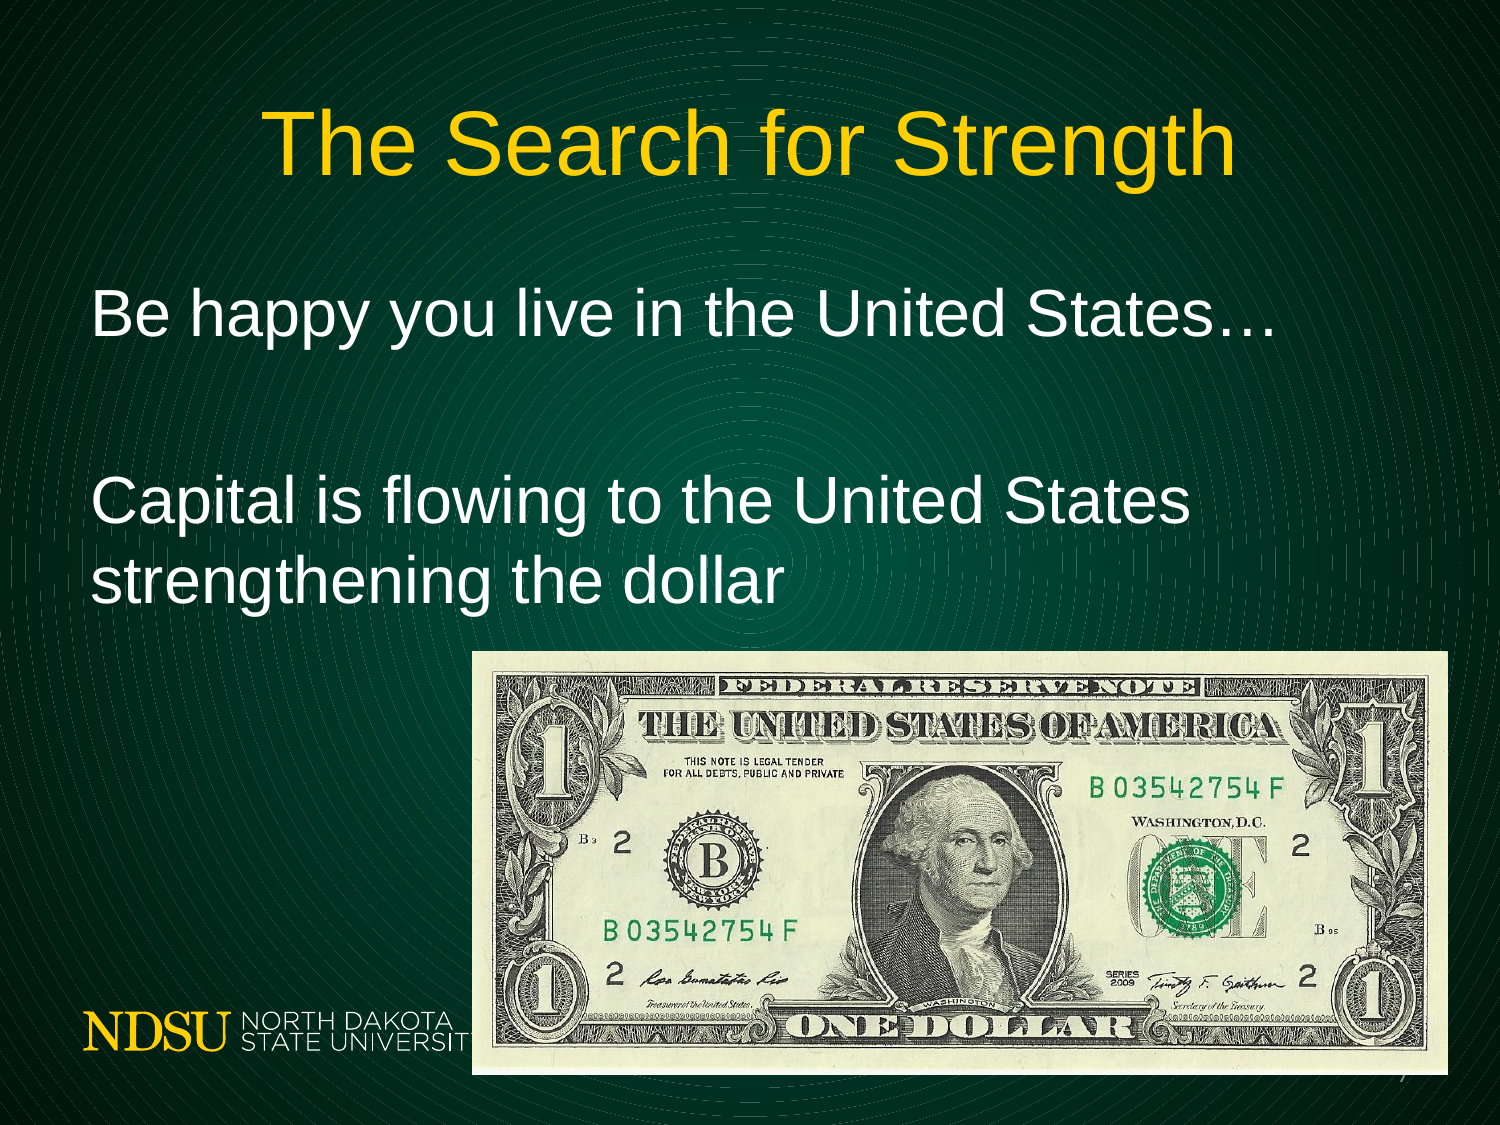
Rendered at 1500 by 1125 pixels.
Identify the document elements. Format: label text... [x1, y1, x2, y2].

list Be happy you live in the United States… Capital is flowing to the United States strengthening the dollar [75, 262, 1425, 1005]
title The Search for Strength [75, 45, 1425, 233]
text_box [472, 645, 499, 650]
picture [472, 651, 1448, 1075]
slide_number 7 [1074, 1083, 1425, 1103]
